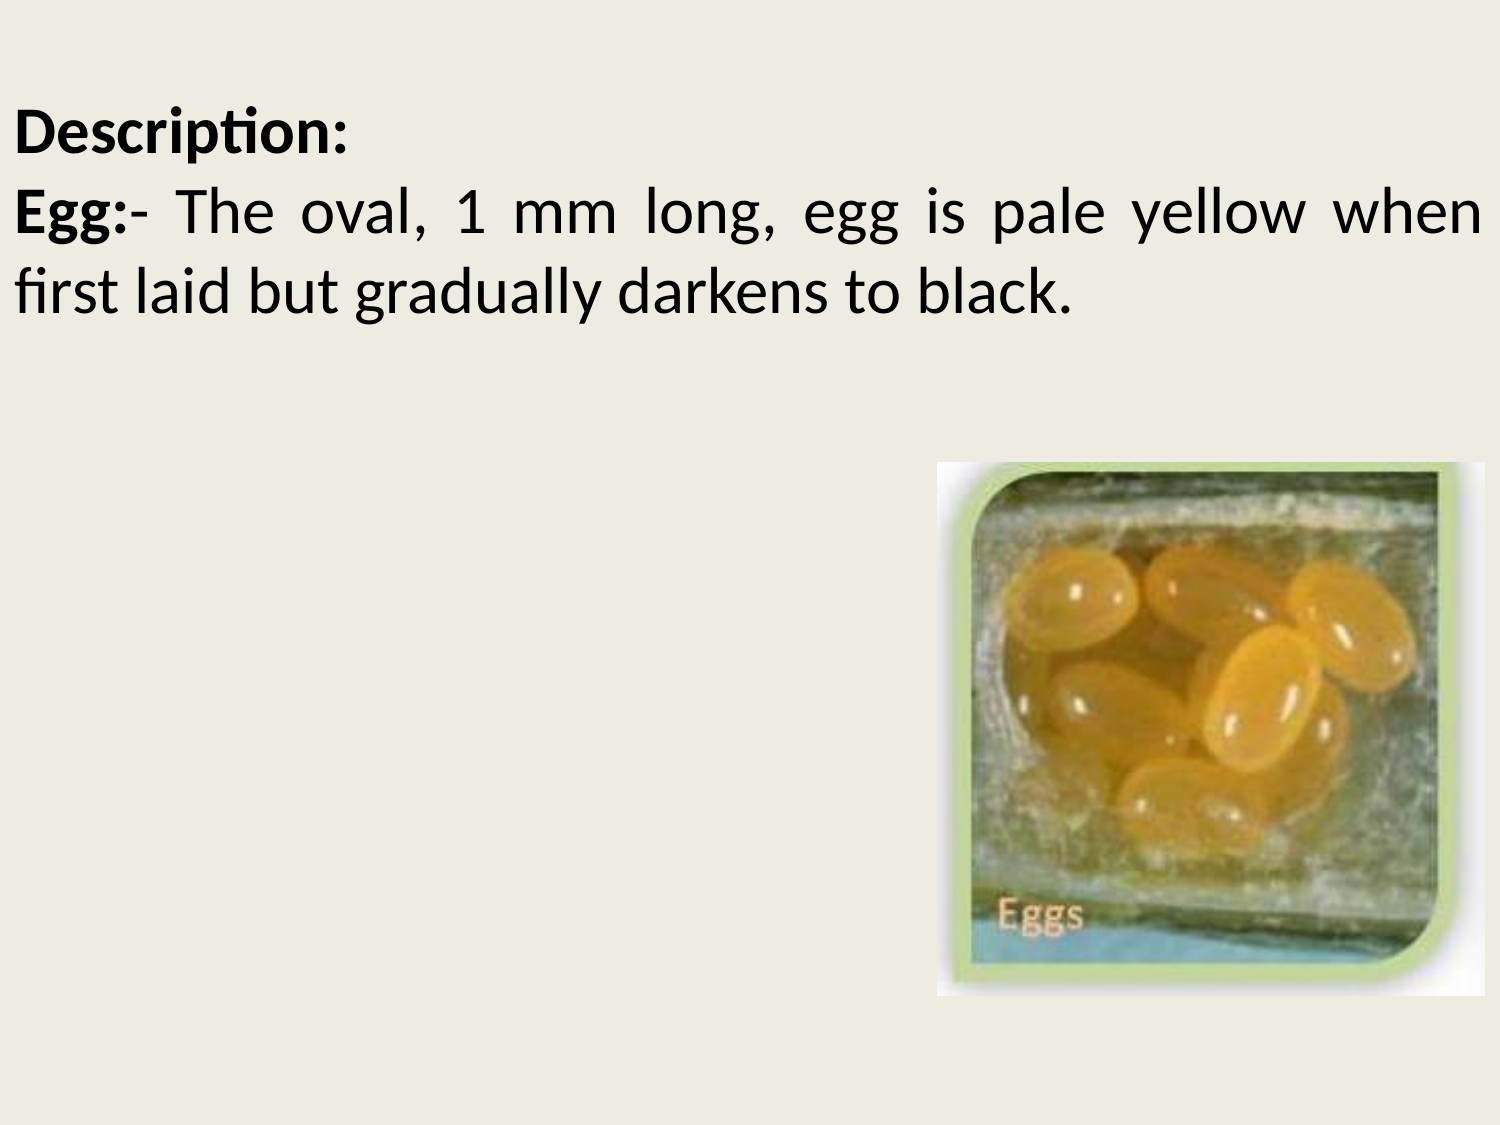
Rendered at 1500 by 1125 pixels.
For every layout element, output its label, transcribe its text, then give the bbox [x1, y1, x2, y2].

picture [937, 462, 1485, 996]
text_box Description: Egg:- The oval, 1 mm long, egg is pale yellow when first laid but gradually darkens to black. [0, 79, 1500, 335]
